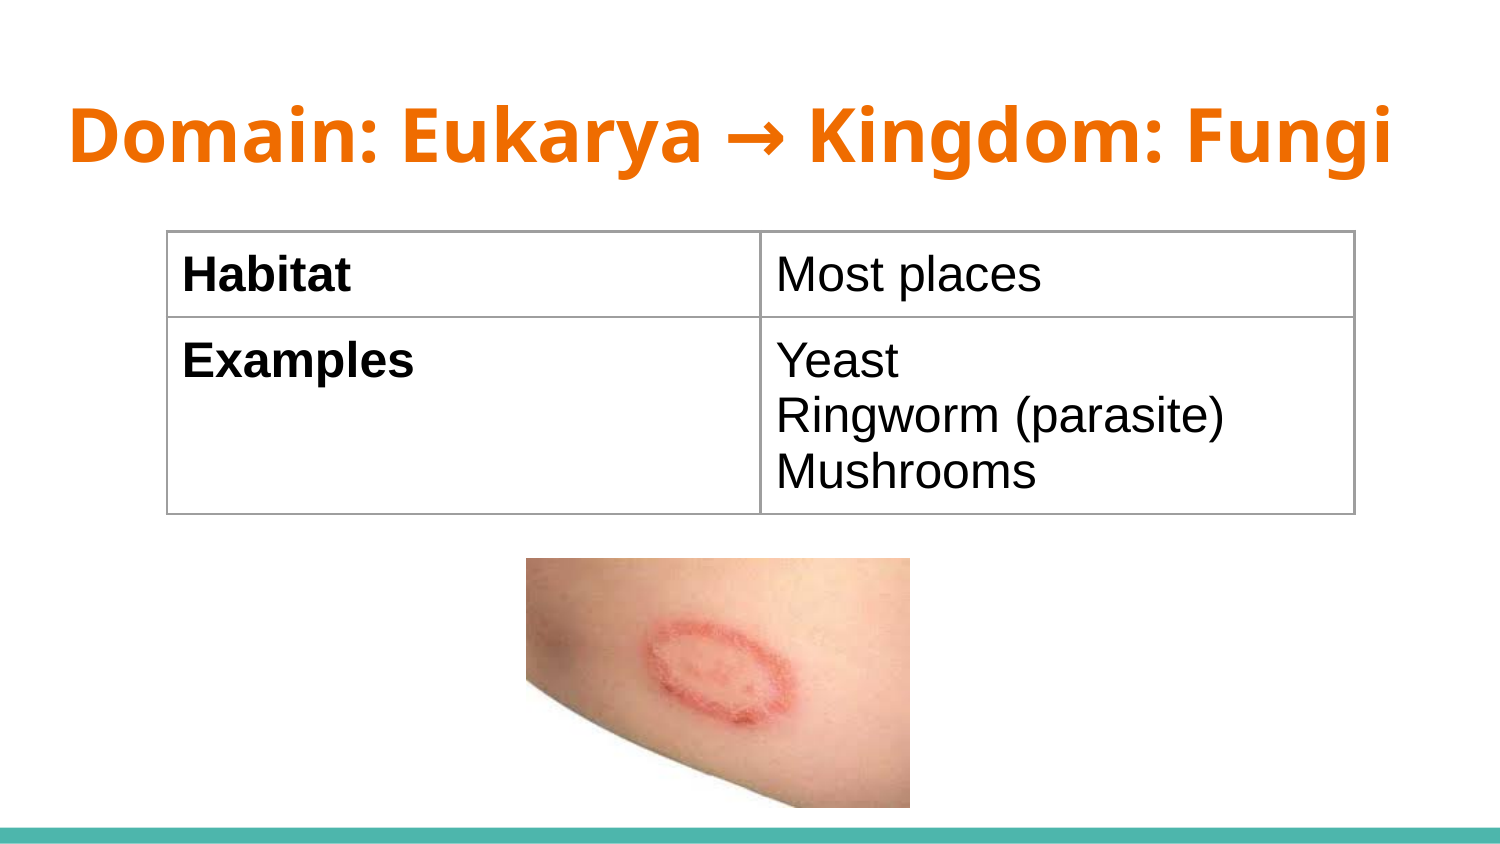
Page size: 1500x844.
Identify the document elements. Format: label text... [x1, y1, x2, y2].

table_cell Examples [168, 318, 759, 513]
picture [525, 557, 911, 809]
table_cell Yeast Ringworm (parasite) Mushrooms [762, 318, 1353, 513]
table_header Habitat [168, 233, 759, 316]
table_header Most places [762, 233, 1353, 316]
title Domain: Eukarya → Kingdom: Fungi [51, 72, 1449, 189]
